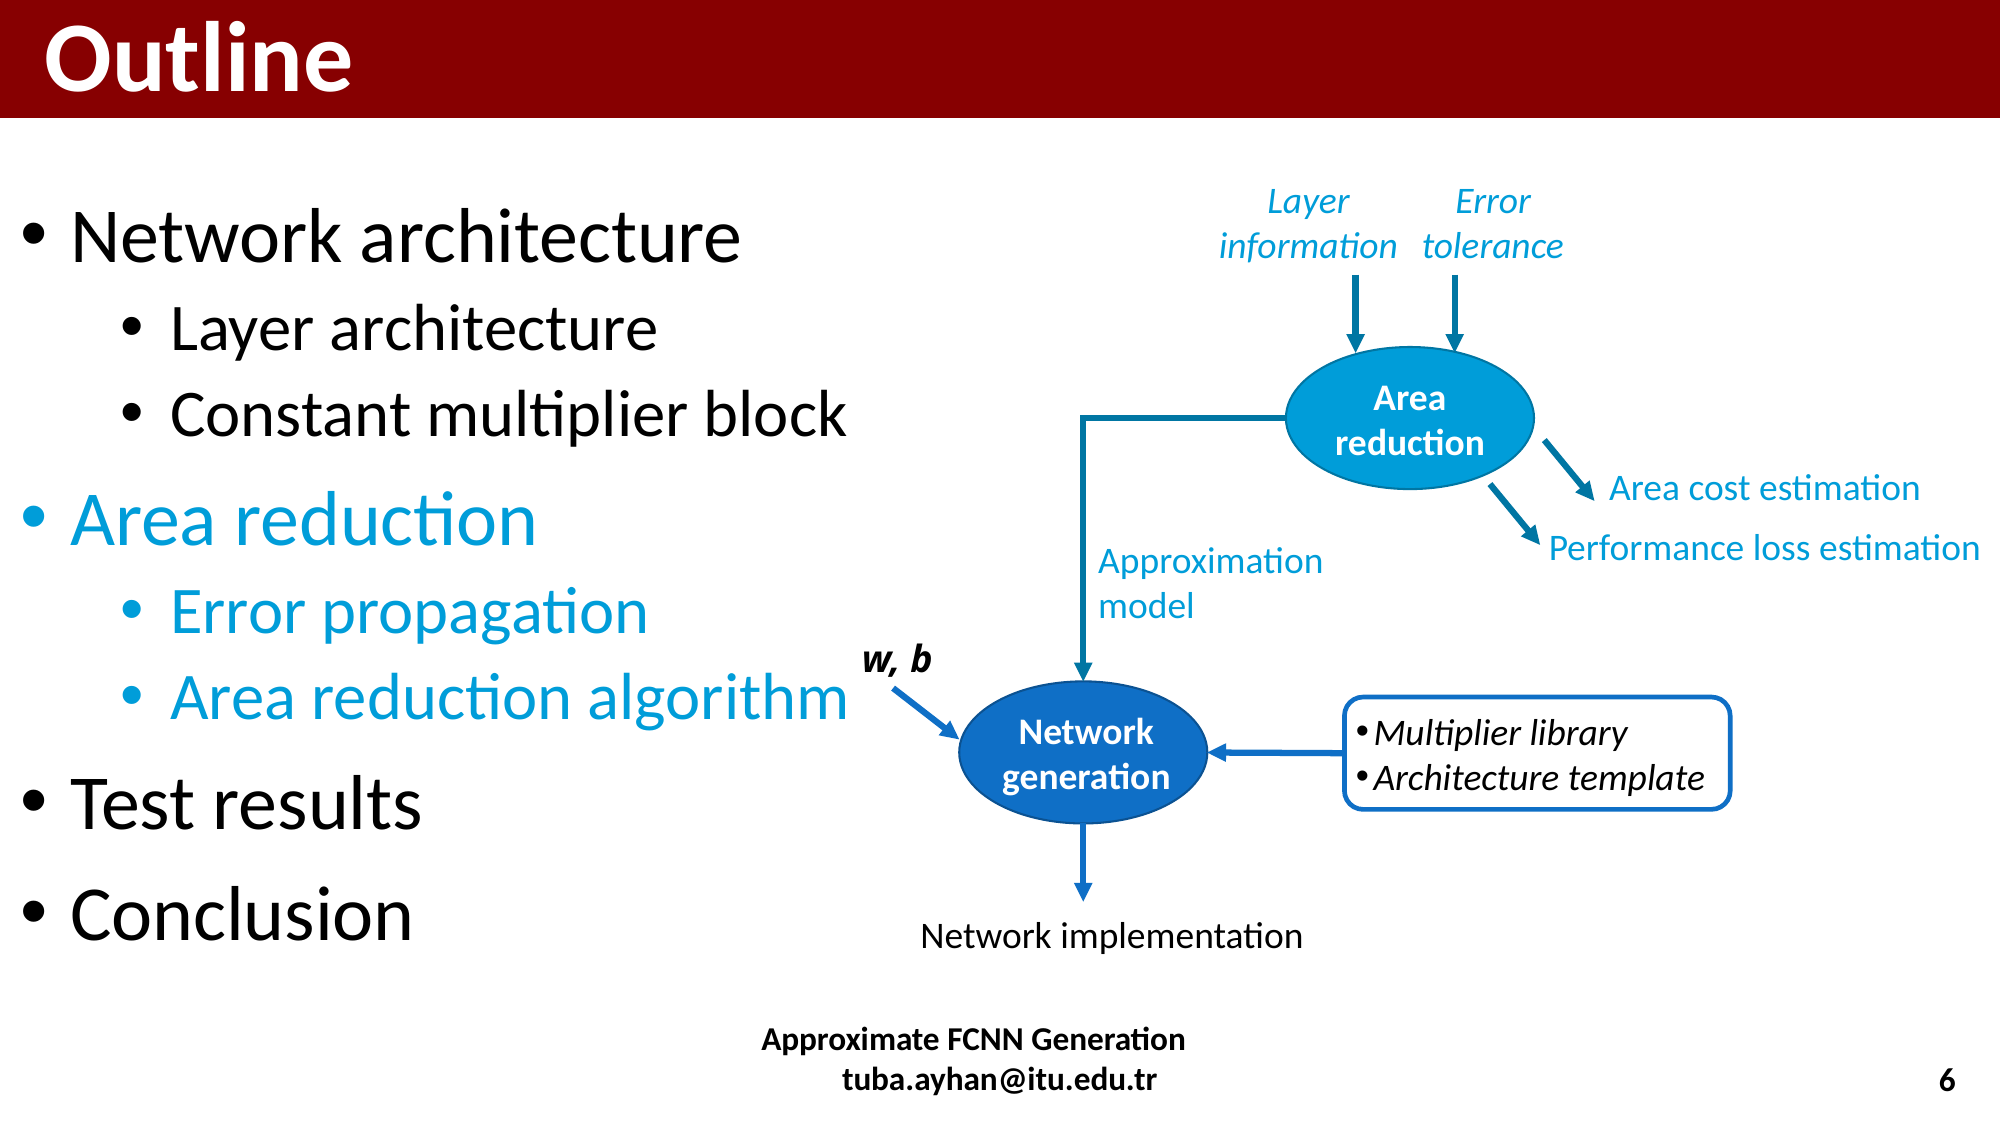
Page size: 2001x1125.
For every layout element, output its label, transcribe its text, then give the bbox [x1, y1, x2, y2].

slide_number 6 [1456, 1045, 1971, 1106]
title Outline [29, 0, 1970, 119]
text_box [847, 168, 2000, 965]
footer Approximate FCNN Generation tuba.ayhan@itu.edu.tr [662, 1044, 1338, 1105]
